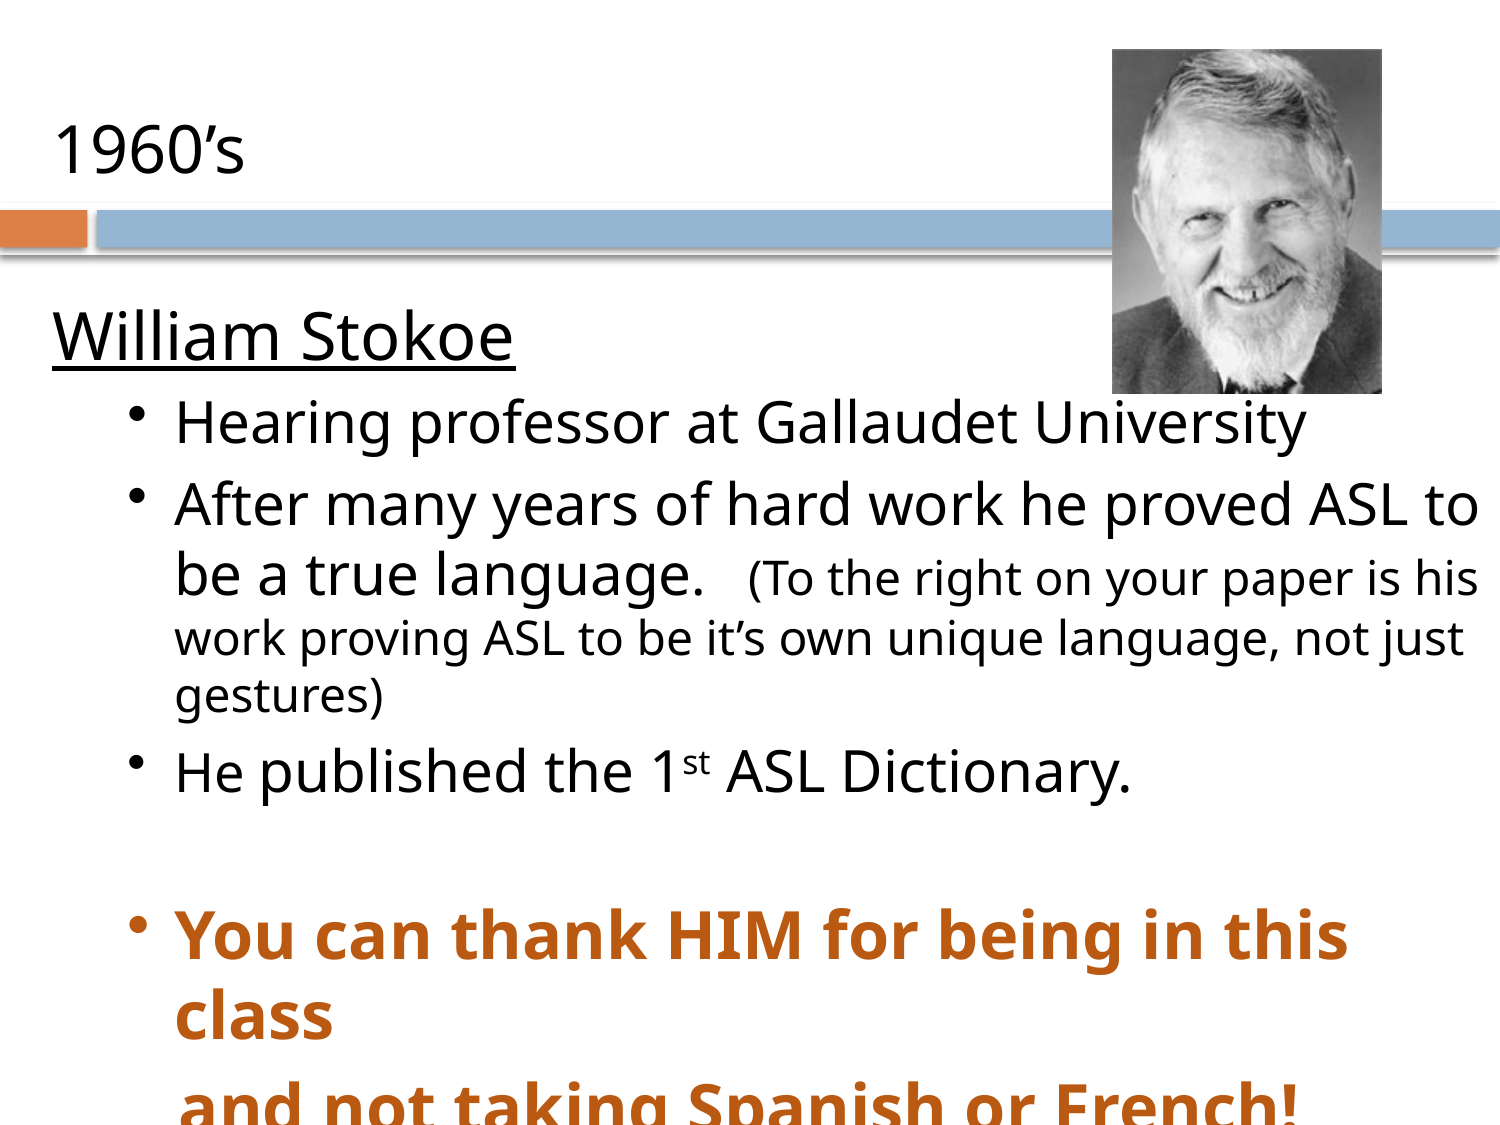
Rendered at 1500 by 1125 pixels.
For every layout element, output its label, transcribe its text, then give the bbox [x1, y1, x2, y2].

text_box 1960’s William Stokoe Hearing professor at Gallaudet University After many years of hard work he proved ASL to be a true language. (To the right on your paper is his work proving ASL to be it’s own unique language, not just gestures) He published the 1st ASL Dictionary. You can thank HIM for being in this class and not taking Spanish or French! [37, 99, 1500, 1125]
picture [1112, 49, 1382, 395]
